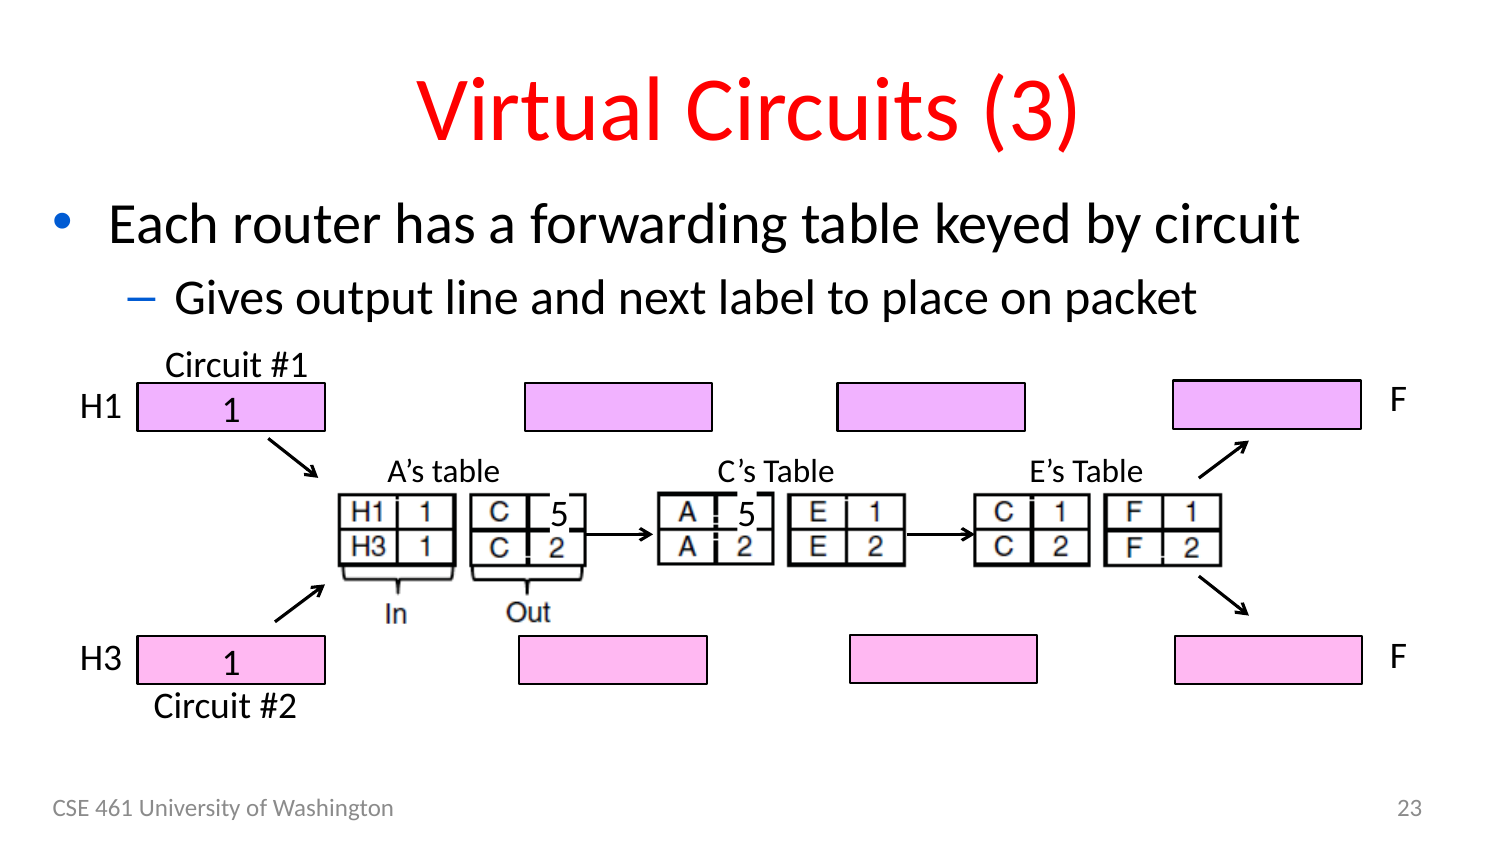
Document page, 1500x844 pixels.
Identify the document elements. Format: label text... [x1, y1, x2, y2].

list Each router has a forwarding table keyed by circuit Gives output line and next label to place on packet [37, 177, 1463, 735]
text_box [64, 337, 1423, 735]
footer CSE 461 University of Washington [37, 784, 513, 830]
slide_number 23 [1087, 784, 1438, 830]
title Virtual Circuits (3) [37, 33, 1463, 175]
